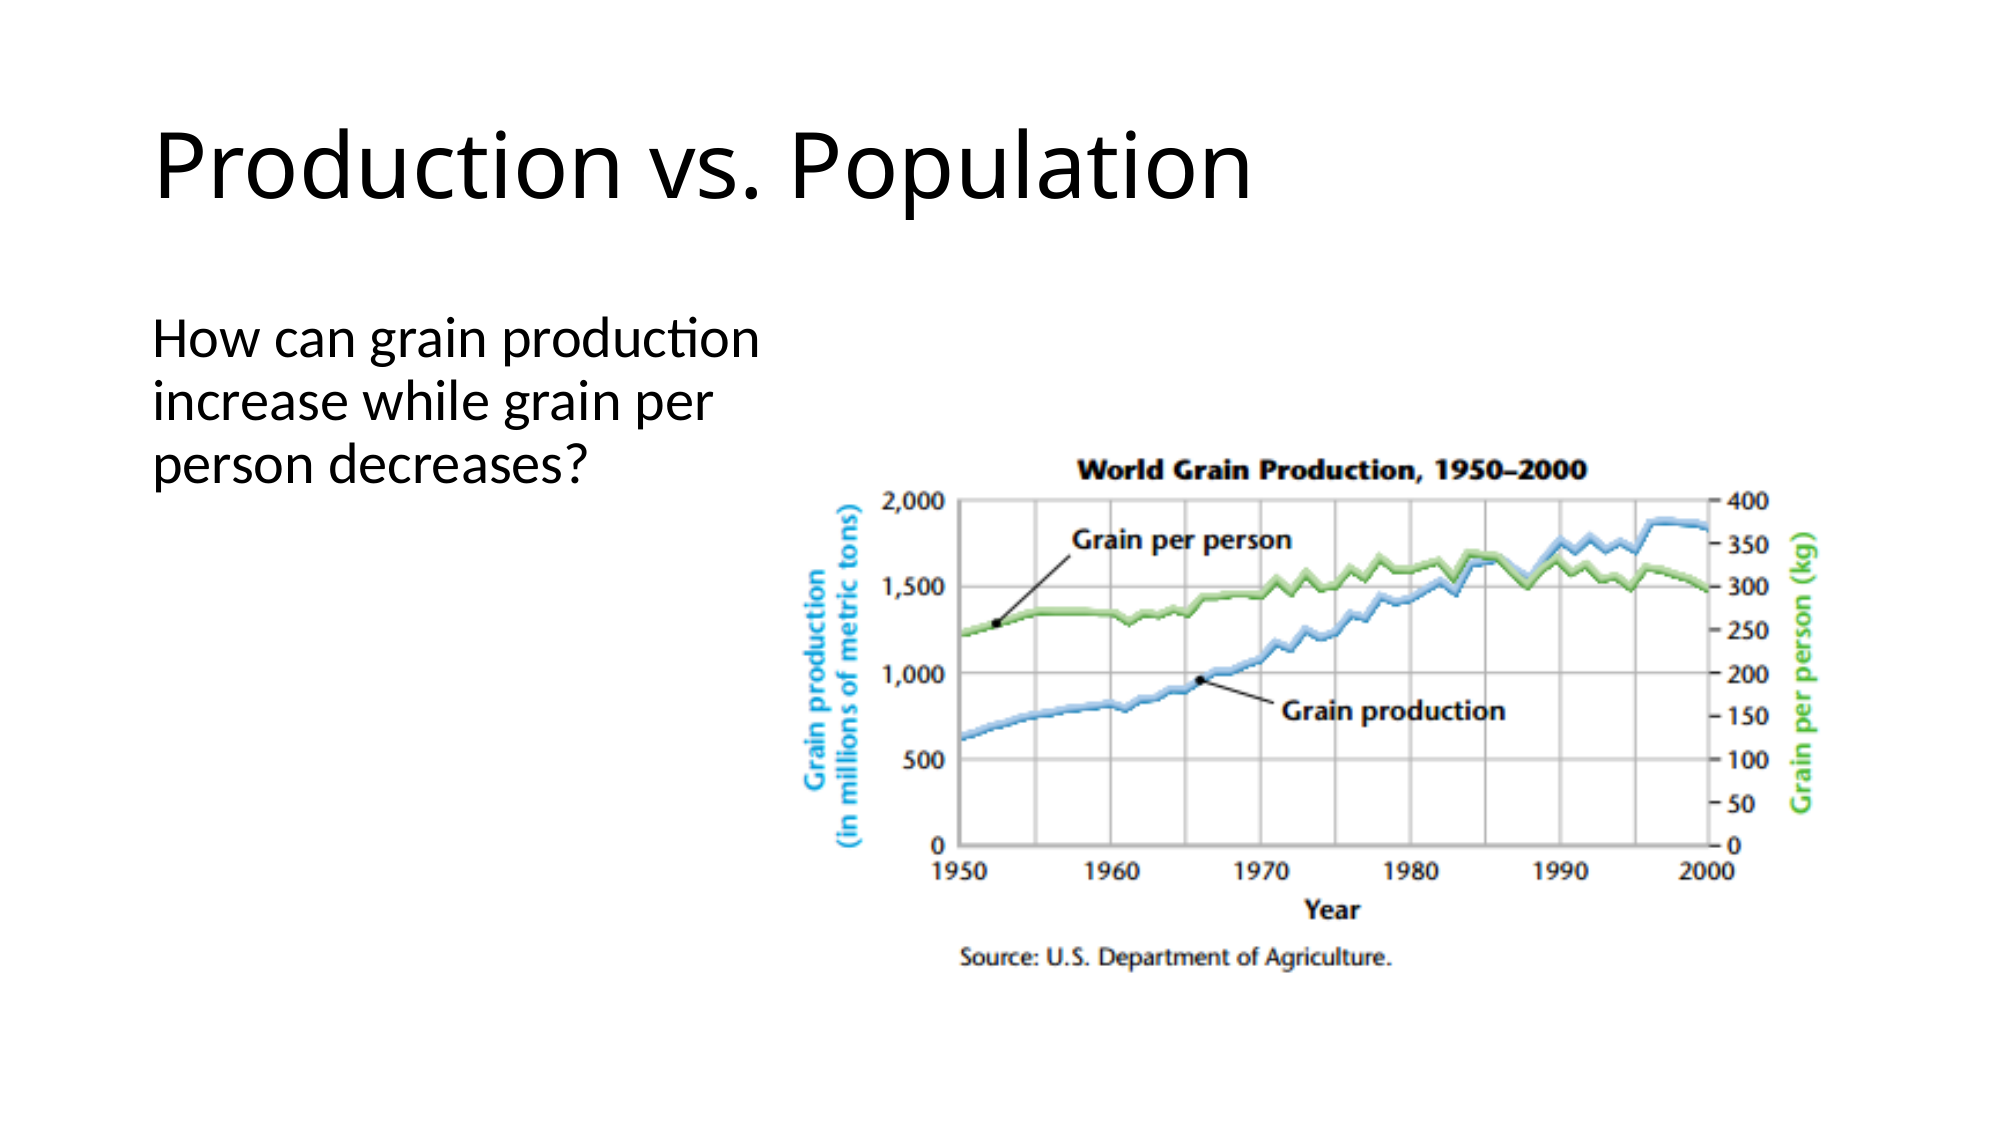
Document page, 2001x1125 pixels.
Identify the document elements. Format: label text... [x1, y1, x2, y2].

list How can grain production increase while grain per person decreases? [137, 299, 844, 1053]
picture [757, 352, 1863, 999]
title Production vs. Population [137, 59, 1863, 278]
